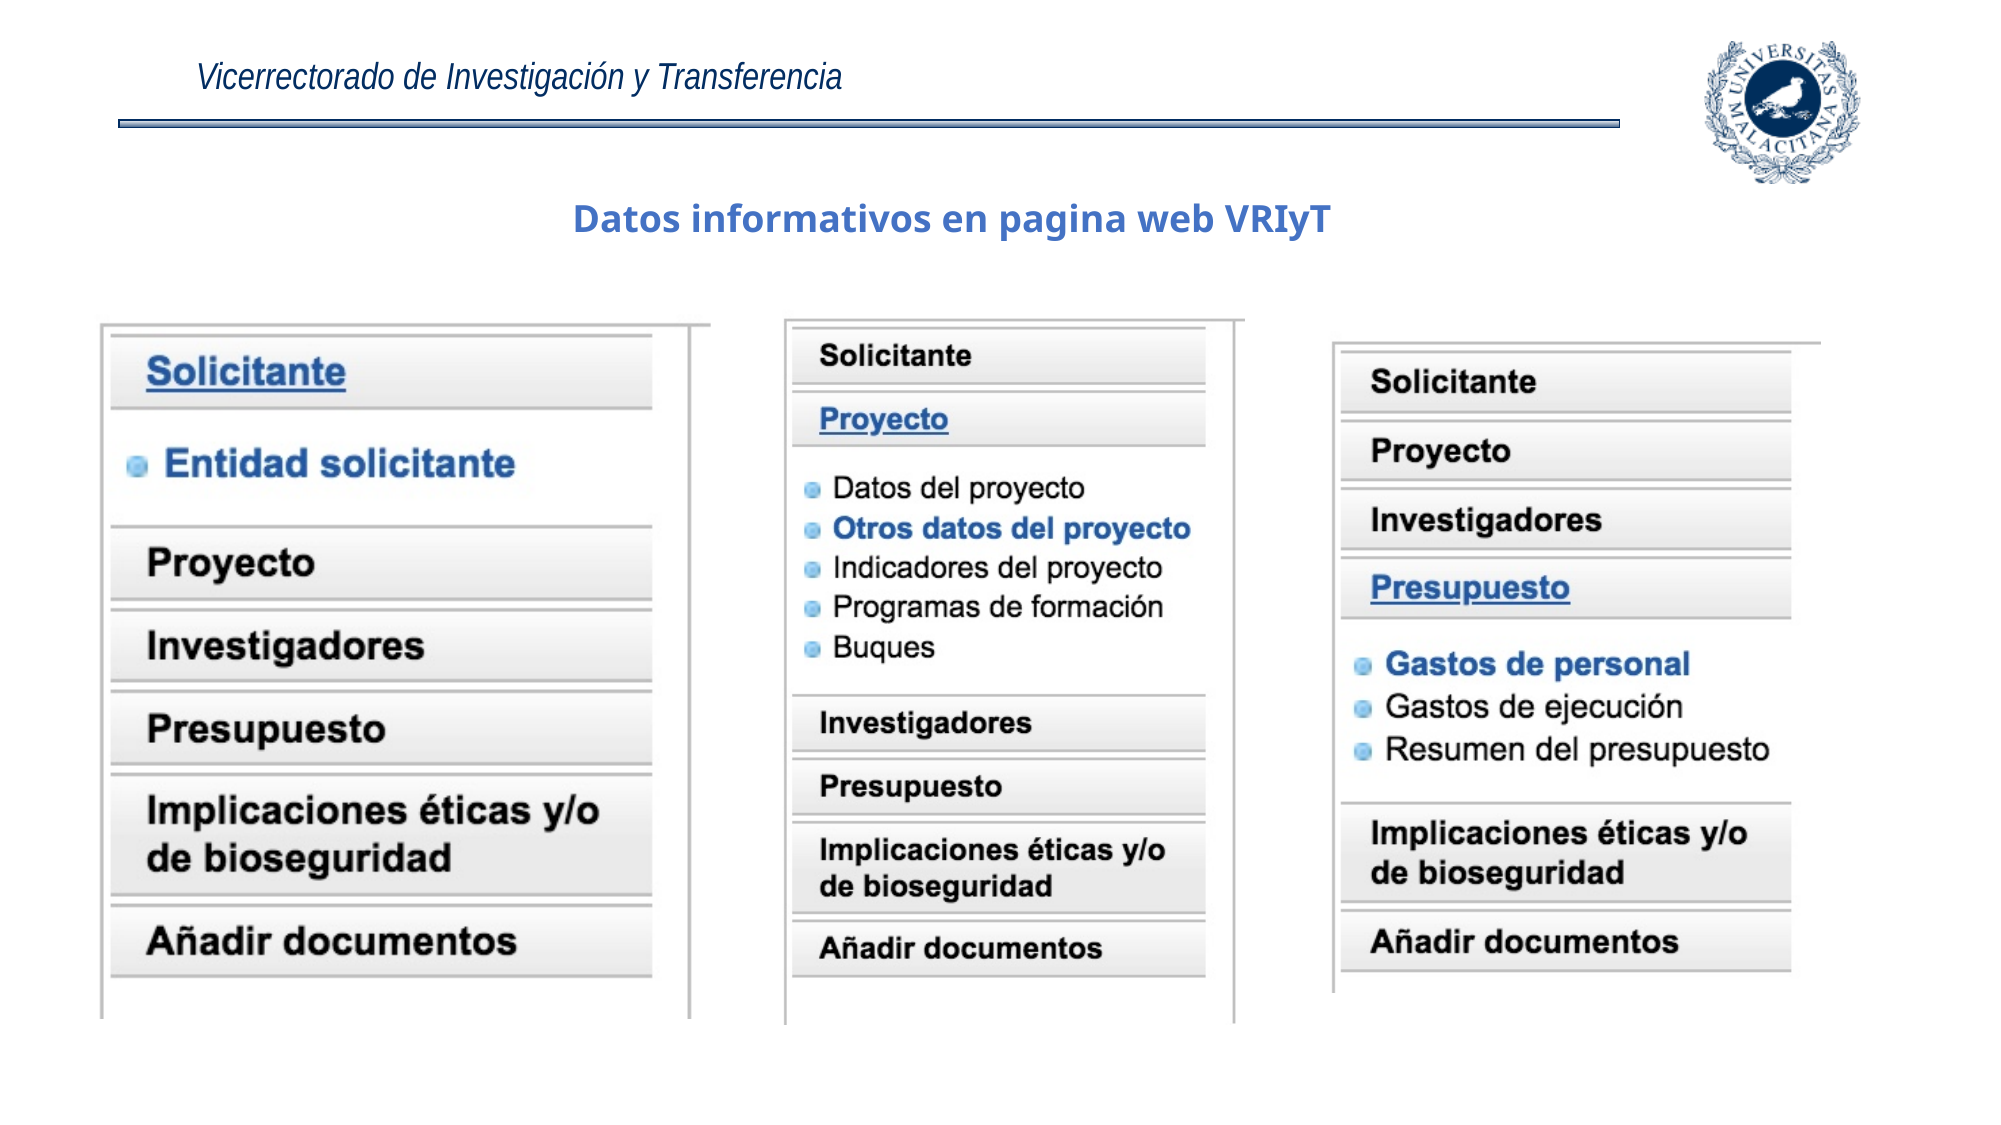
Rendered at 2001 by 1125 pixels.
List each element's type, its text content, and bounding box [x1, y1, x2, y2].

text_box Vicerrectorado de Investigación y Transferencia [181, 44, 890, 104]
text_box [119, 120, 1620, 128]
picture [718, 277, 1245, 1025]
picture [1294, 308, 1821, 993]
picture [1704, 40, 1881, 184]
picture [88, 308, 711, 1019]
text_box Datos informativos en pagina web VRIyT [557, 187, 1373, 248]
